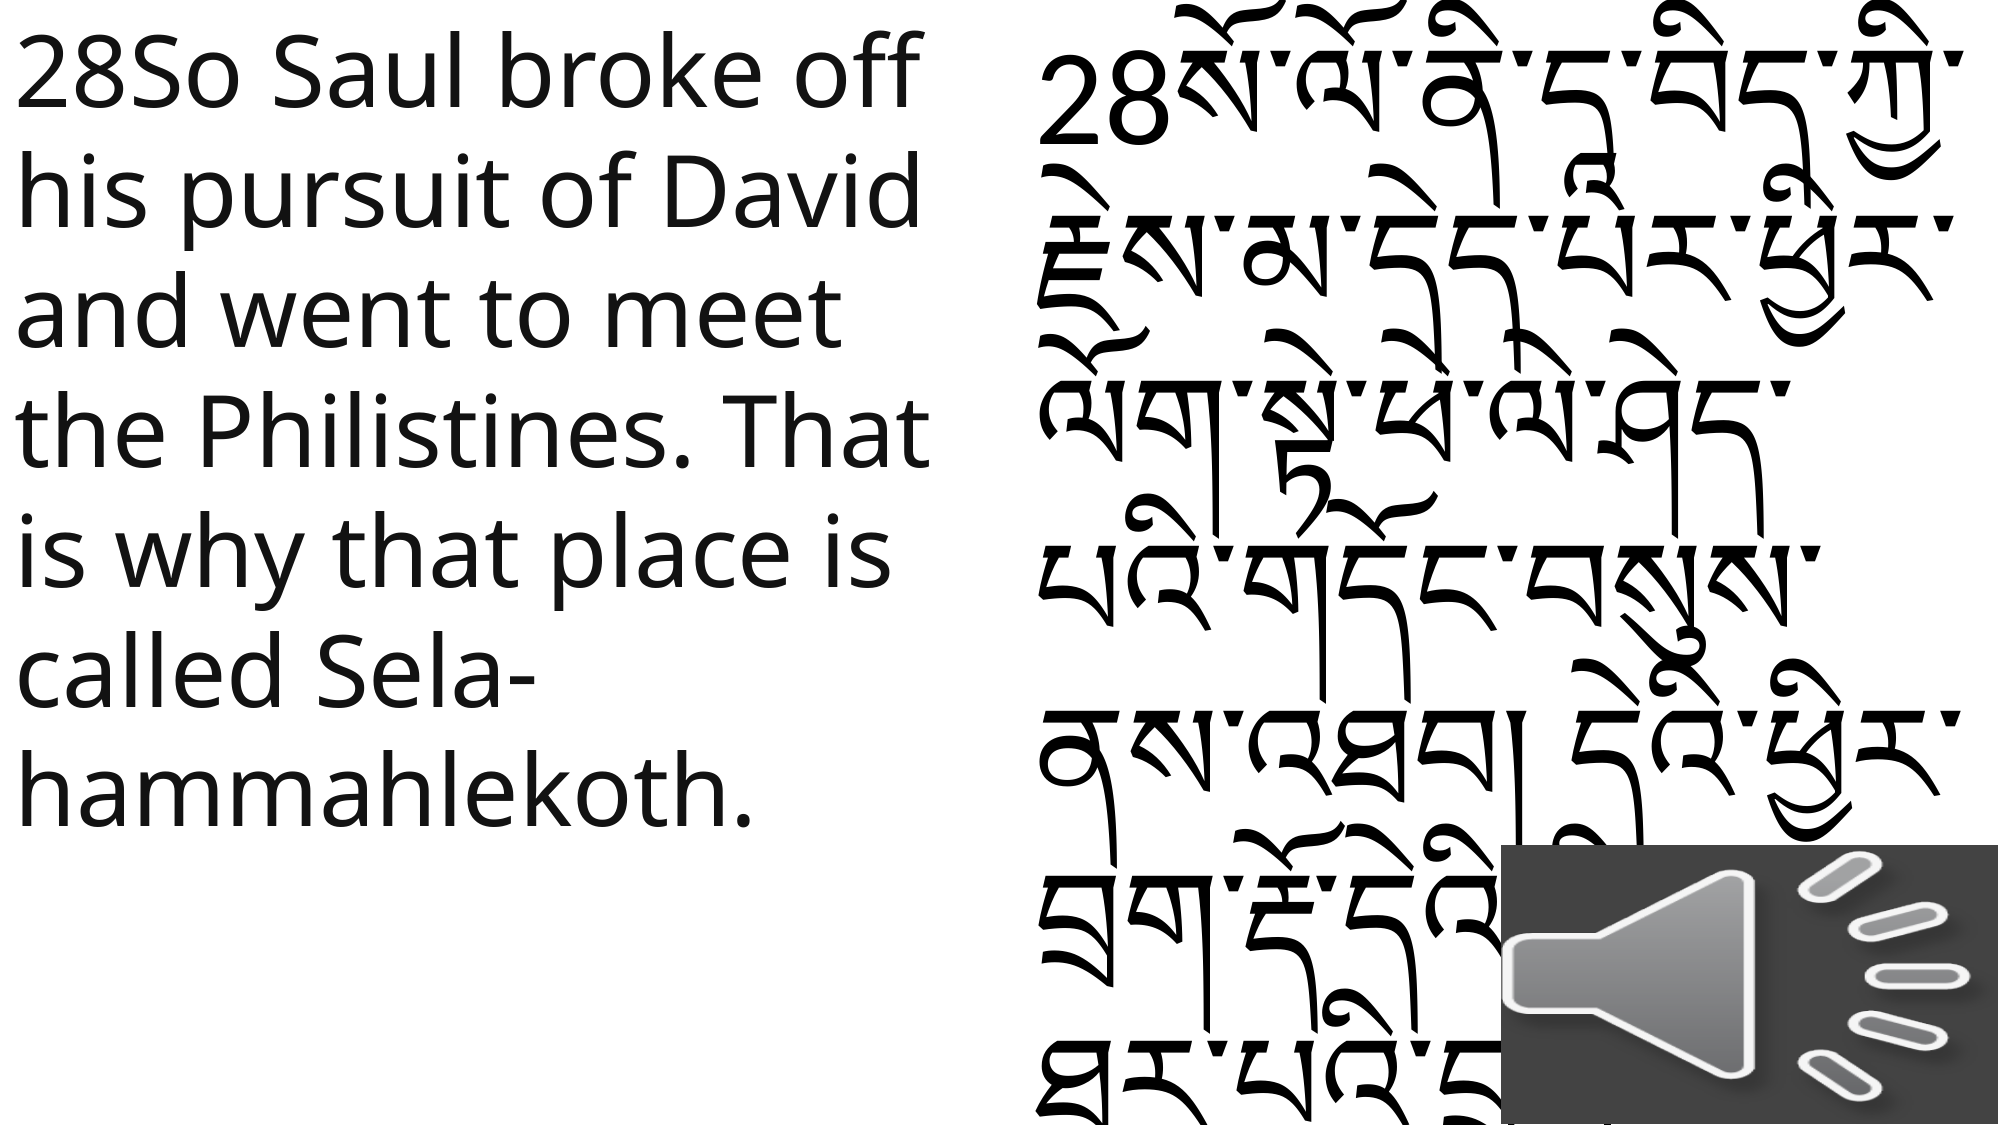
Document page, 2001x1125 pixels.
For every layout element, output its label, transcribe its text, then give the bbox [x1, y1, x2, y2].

text_box 28So Saul broke off his pursuit of David and went to meet the Philistines. That is why that place is called Sela-hammahlekoth. [0, 0, 981, 1125]
text_box 28སོ་ལོ་ནི་དཱ་བིད་ཀྱི་རྗེས་མ་དེད་པར་ཕྱིར་ལོག་སྟེ་ཕེ་ལེ་ཤེད་པའི་གདོང་བསུས་ནས་འཐབ། དེའི་ཕྱིར་བྲག་རྡོ་དེའི་མིང་ལ་ཐར་པའི་བྲག་ཅེས་བཏགས། [1019, 0, 2000, 1125]
picture [1500, 843, 2000, 1125]
